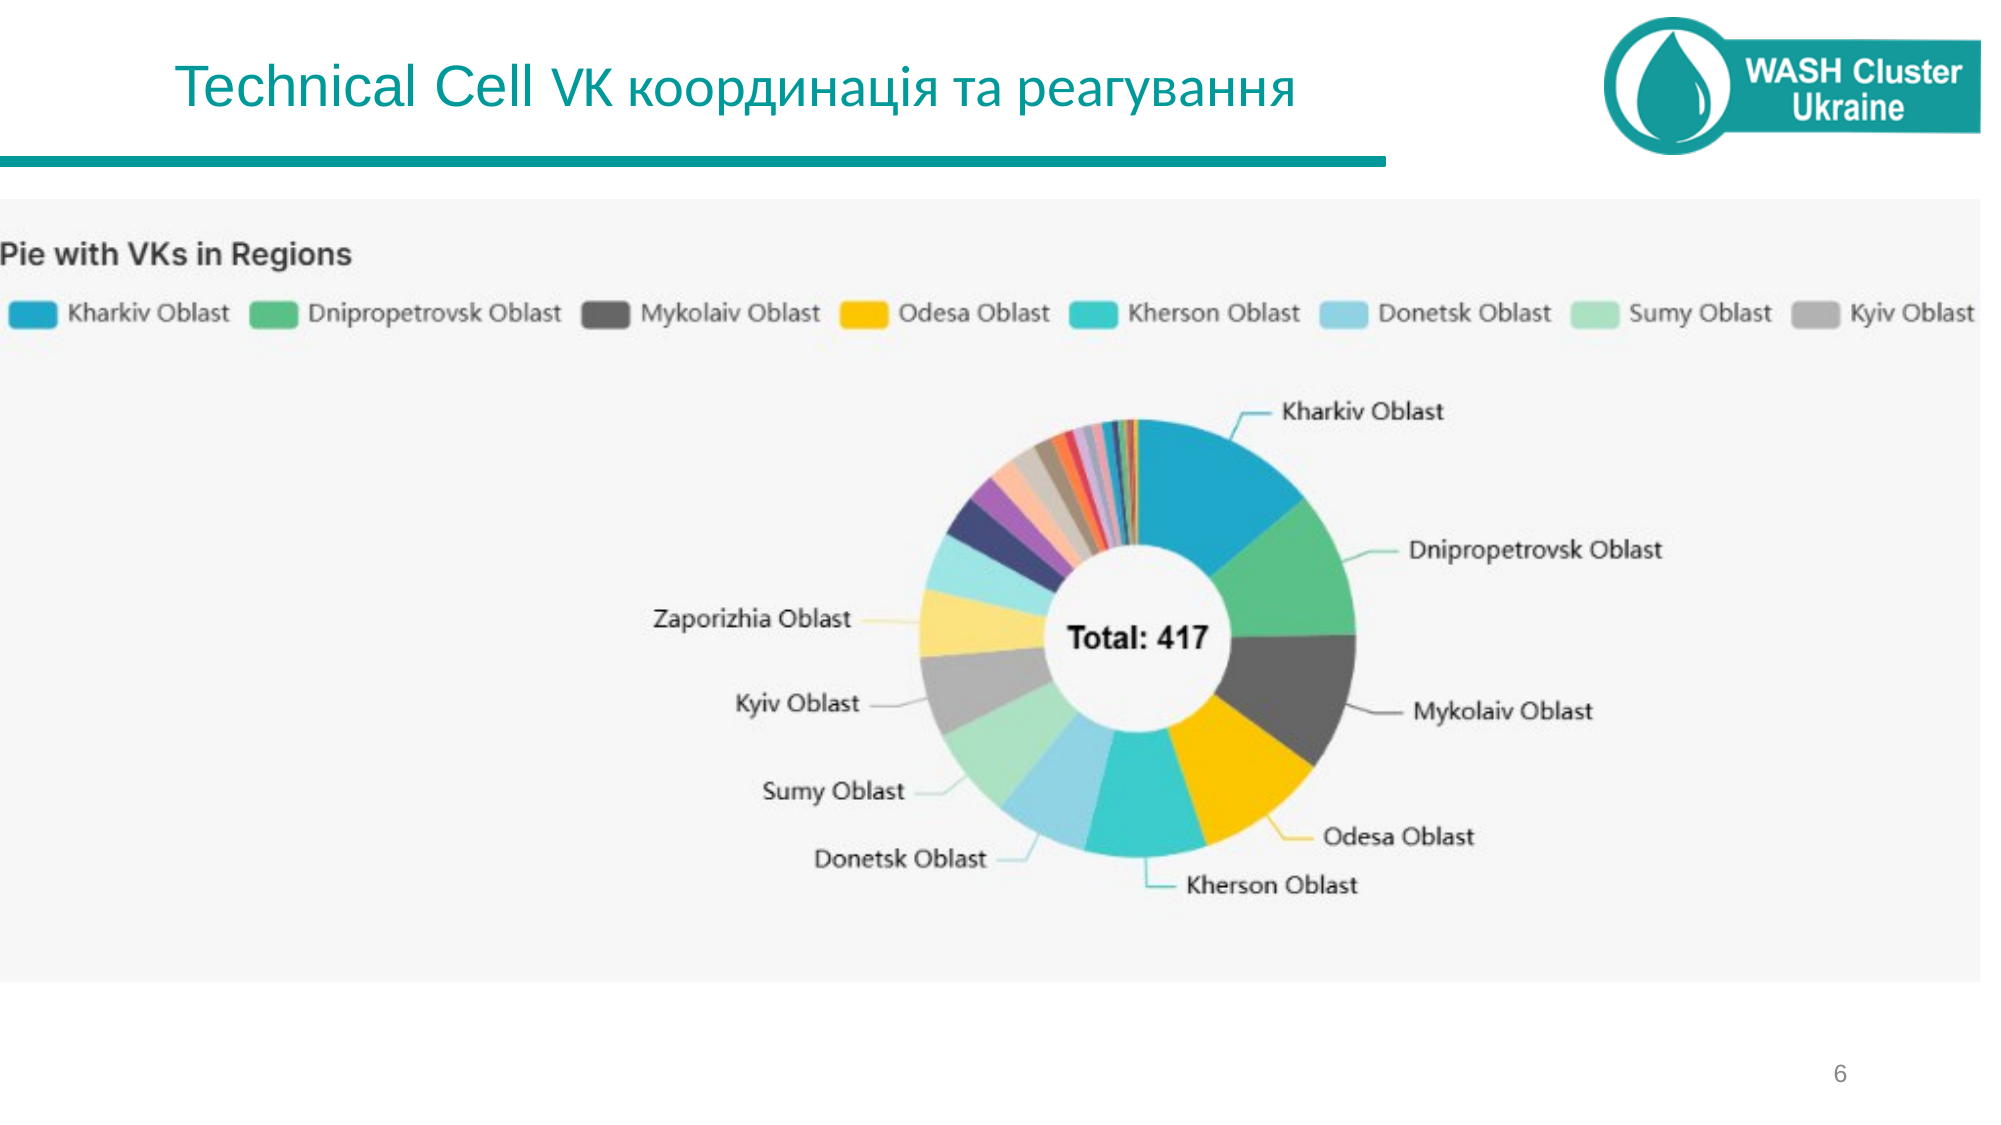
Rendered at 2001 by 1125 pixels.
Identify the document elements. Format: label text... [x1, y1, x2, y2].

list Technical Cell VK координація та реагування [91, 48, 1381, 165]
picture [0, 199, 1981, 996]
picture [1604, 17, 1982, 155]
slide_number 6 [1412, 1042, 1863, 1103]
